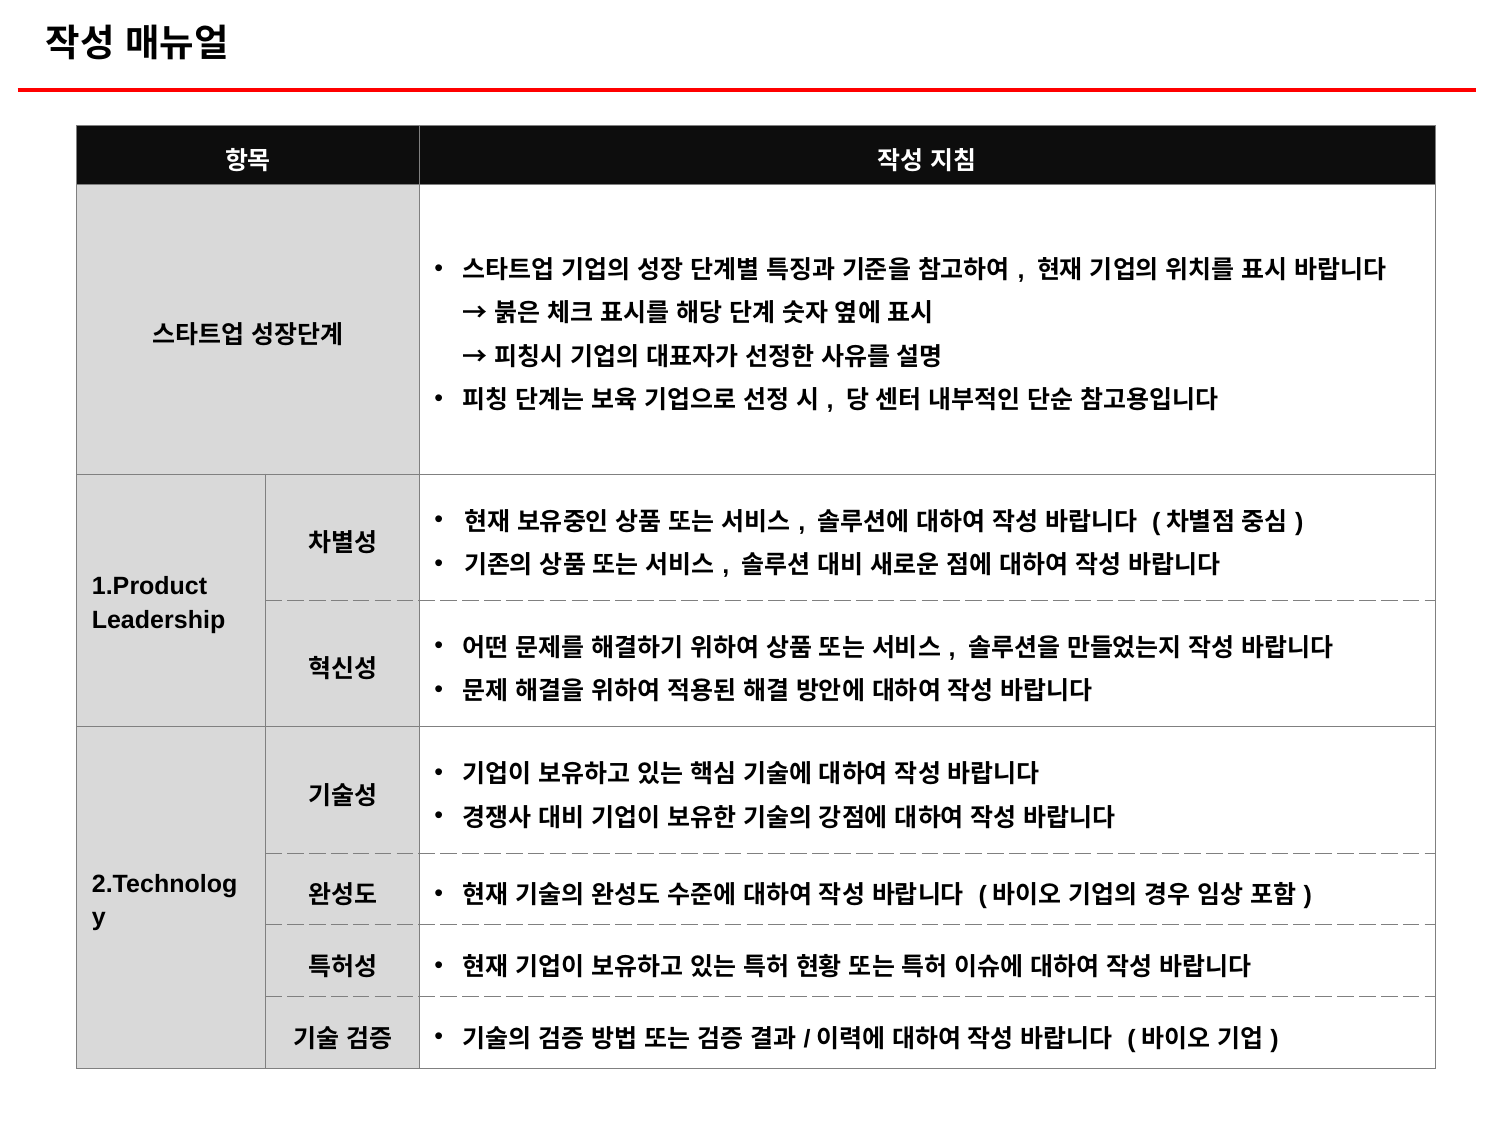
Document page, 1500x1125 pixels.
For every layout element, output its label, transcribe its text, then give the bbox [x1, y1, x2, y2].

table_cell 완성도 [266, 853, 419, 925]
table_cell 현재 보유중인 상품 또는 서비스, 솔루션에 대하여 작성 바랍니다 (차별점 중심) 기존의 상품 또는 서비스, 솔루션 대비 새로운 점에 대하여 작성 바랍니다 [420, 475, 1435, 600]
table_cell 차별성 [266, 475, 419, 600]
table_cell 특허성 [266, 925, 419, 997]
table_header 항목 [77, 126, 419, 184]
table_cell 현재 기업이 보유하고 있는 특허 현황 또는 특허 이슈에 대하여 작성 바랍니다 [420, 925, 1435, 997]
table_cell 스타트업 성장단계 [77, 185, 419, 474]
table_cell 2.Technology [77, 727, 265, 1068]
table_cell 혁신성 [266, 600, 419, 726]
text_box 작성 매뉴얼 [31, 11, 244, 72]
table_cell 기술성 [266, 727, 419, 853]
table_cell 기술 검증 [266, 997, 419, 1068]
table_cell 1.Product Leadership [77, 475, 265, 726]
table_header 작성 지침 [420, 126, 1435, 184]
table_cell 스타트업 기업의 성장 단계별 특징과 기준을 참고하여, 현재 기업의 위치를 표시 바랍니다 → 붉은 체크 표시를 해당 단계 숫자 옆에 표시 → 피칭시 기업의 대표자가 선정한 사유를 설명 피칭 단계는 보육 기업으로 선정 시, 당 센터 내부적인 단순 참고용입니다 [420, 185, 1435, 474]
table_cell 기업이 보유하고 있는 핵심 기술에 대하여 작성 바랍니다 경쟁사 대비 기업이 보유한 기술의 강점에 대하여 작성 바랍니다 [420, 727, 1435, 853]
table_cell 기술의 검증 방법 또는 검증 결과/이력에 대하여 작성 바랍니다 (바이오 기업) [420, 997, 1435, 1068]
table_cell 현재 기술의 완성도 수준에 대하여 작성 바랍니다 (바이오 기업의 경우 임상 포함) [420, 853, 1435, 925]
table_cell 어떤 문제를 해결하기 위하여 상품 또는 서비스, 솔루션을 만들었는지 작성 바랍니다 문제 해결을 위하여 적용된 해결 방안에 대하여 작성 바랍니다 [420, 600, 1435, 726]
